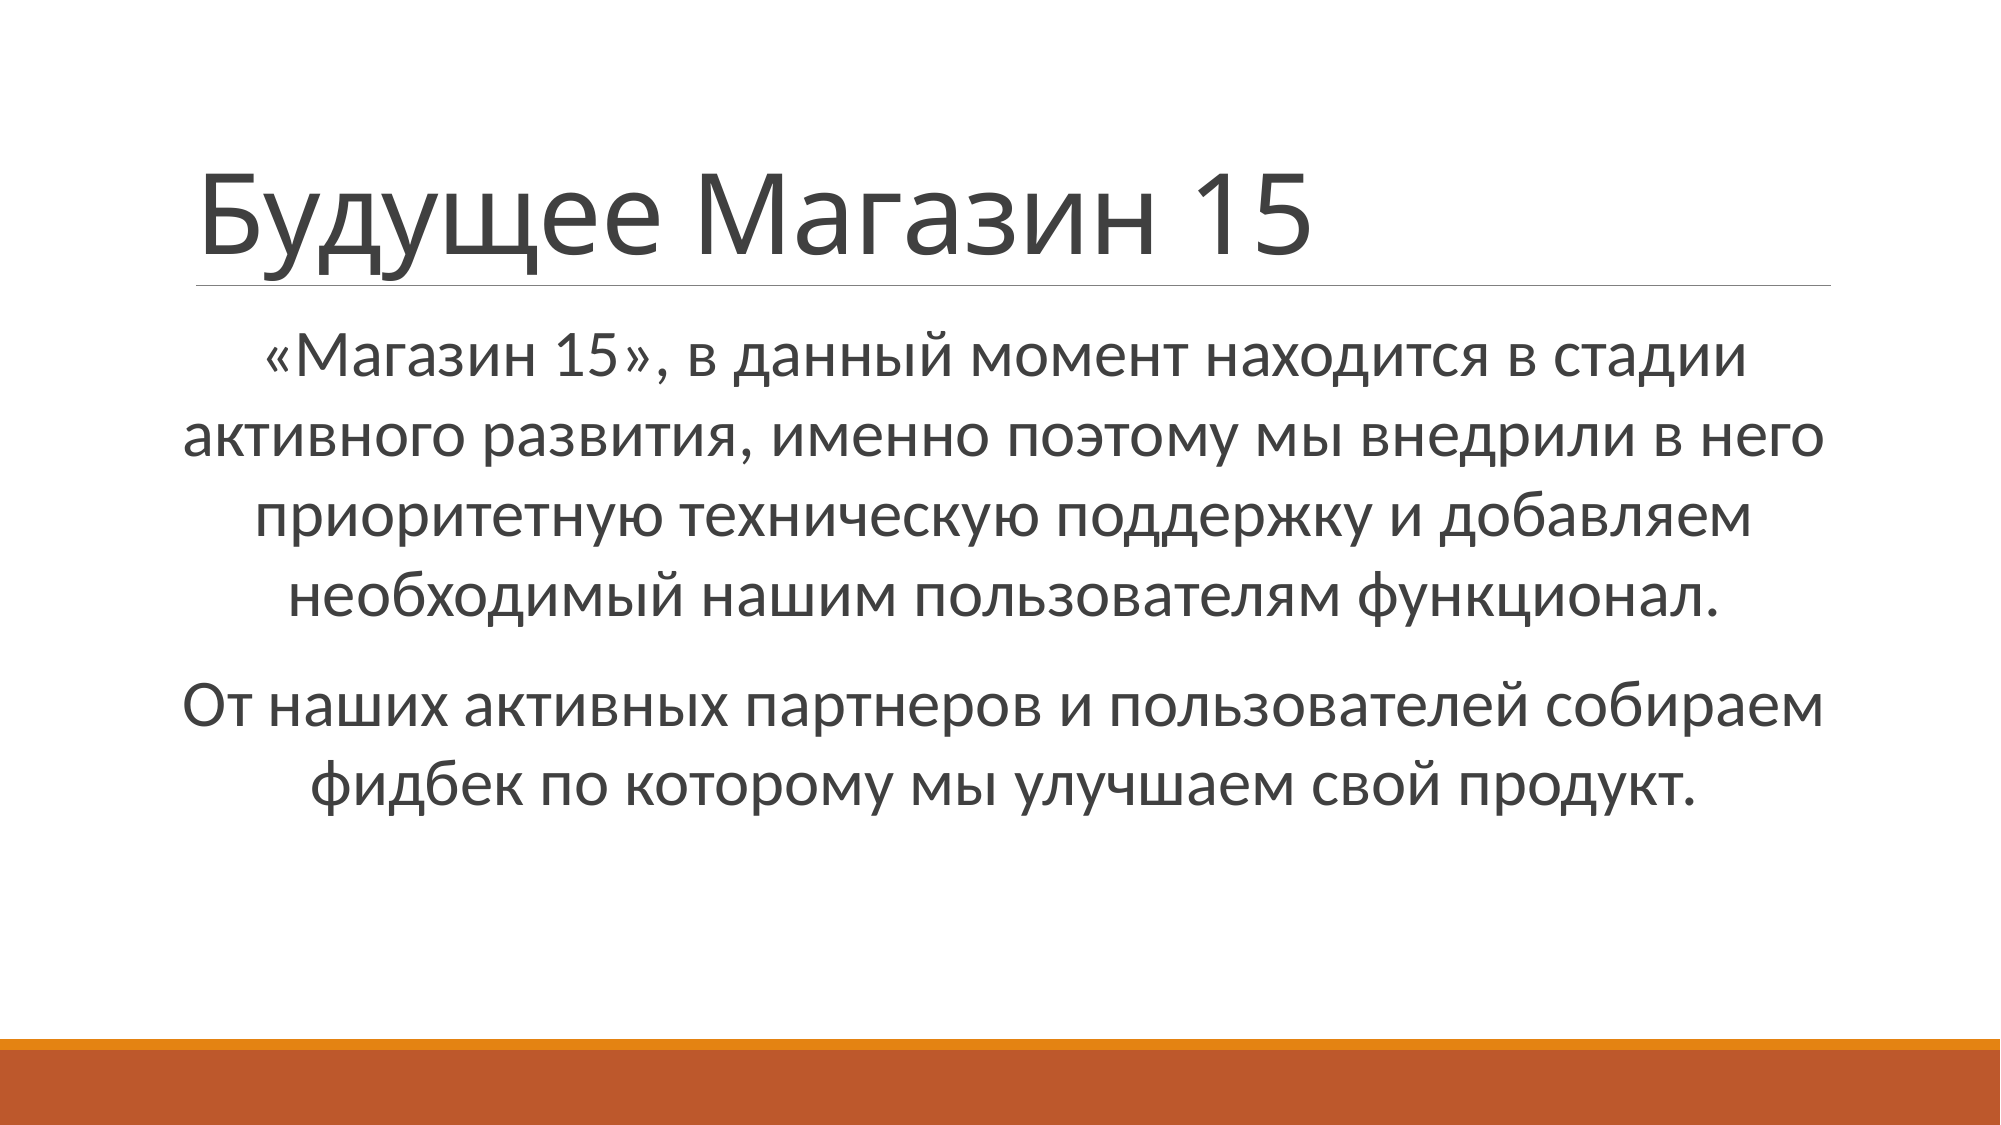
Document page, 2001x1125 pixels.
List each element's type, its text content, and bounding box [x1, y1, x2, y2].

list «Магазин 15», в данный момент находится в стадии активного развития, именно поэтому мы внедрили в него приоритетную техническую поддержку и добавляем необходимый нашим пользователям функционал. От наших активных партнеров и пользователей собираем фидбек по которому мы улучшаем свой продукт. [180, 302, 1830, 963]
title Будущее Магазин 15 [180, 47, 1830, 285]
